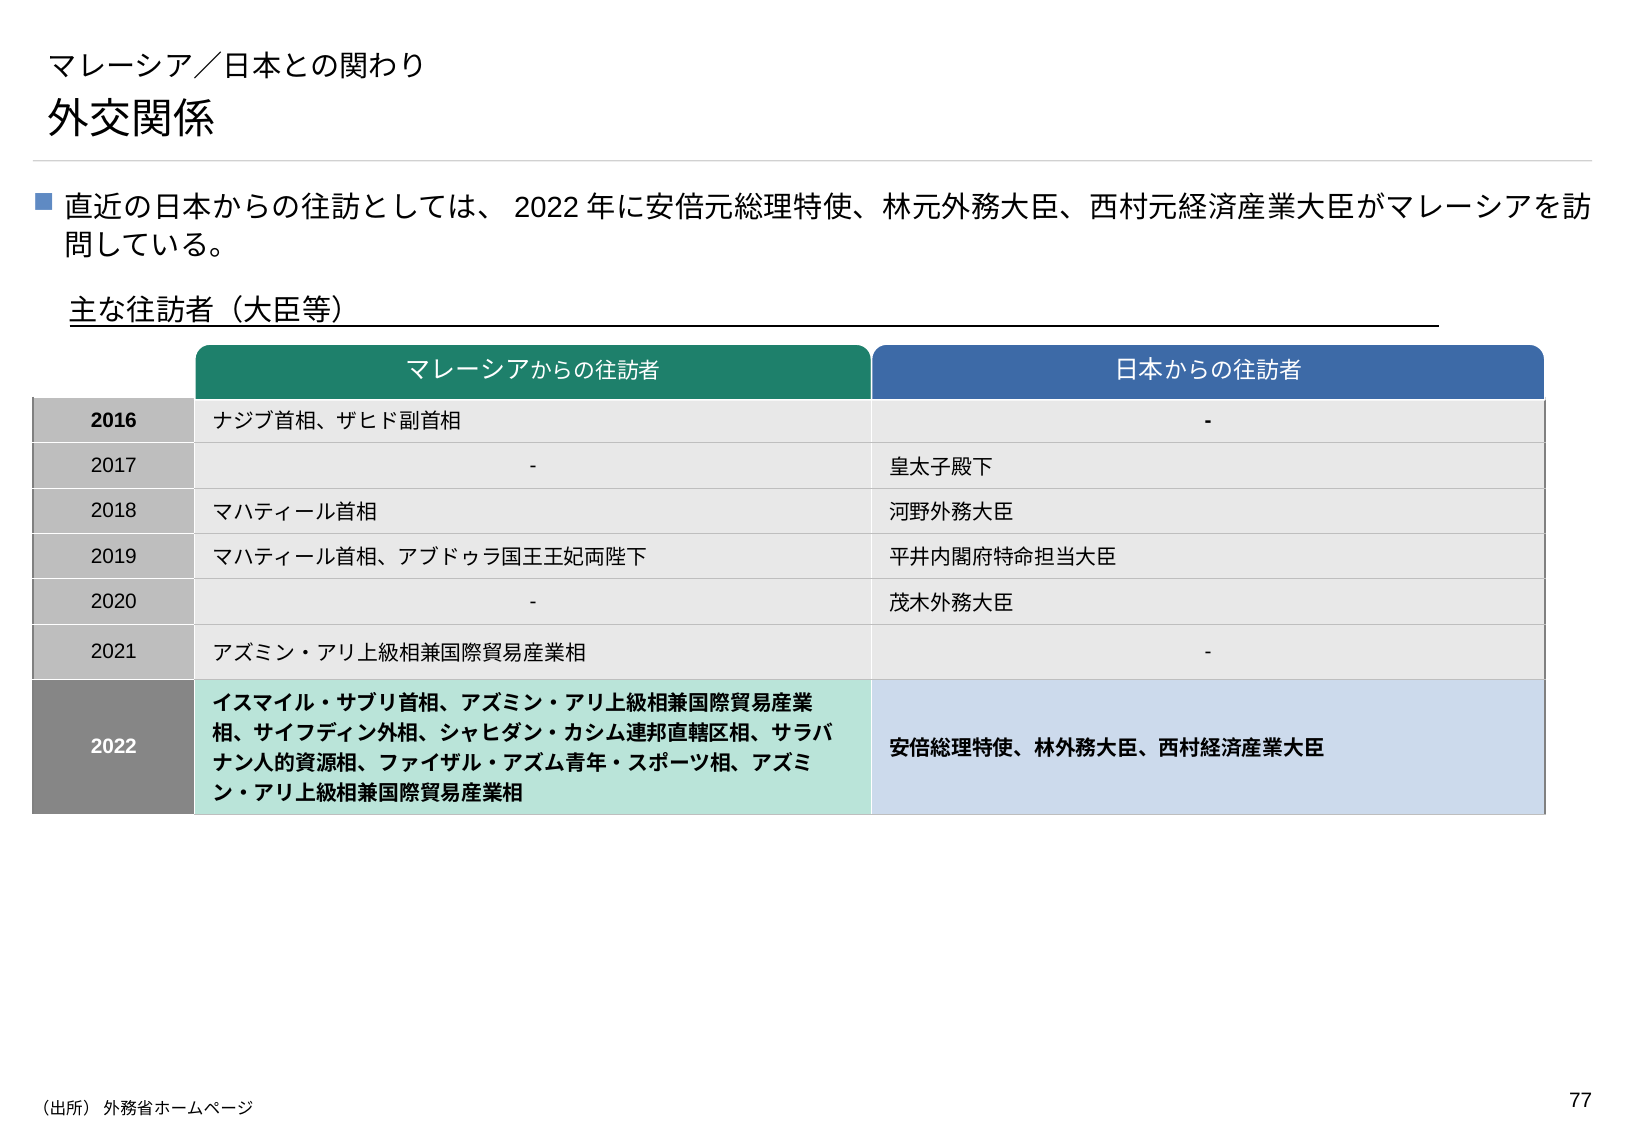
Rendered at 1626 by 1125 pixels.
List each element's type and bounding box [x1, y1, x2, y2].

text_box [68, 290, 1439, 338]
table_cell [195, 579, 871, 624]
table_cell [34, 579, 194, 624]
table_cell [195, 489, 871, 533]
table_cell [872, 443, 1544, 488]
table_header [34, 398, 194, 442]
table_cell [34, 534, 194, 578]
text_box [194, 343, 1546, 401]
table_cell [34, 443, 194, 488]
table_cell [872, 489, 1544, 533]
table_cell [195, 443, 871, 488]
table_cell [195, 625, 871, 679]
table_cell [34, 680, 194, 814]
table_cell [195, 680, 871, 814]
table_cell [195, 534, 871, 578]
table_cell [872, 625, 1544, 679]
table_cell [34, 625, 194, 679]
table_cell [872, 534, 1544, 578]
text_box [32, 1098, 1451, 1122]
table_header [195, 401, 871, 442]
table_cell [34, 489, 194, 533]
list [32, 0, 1593, 149]
text_box [32, 184, 1593, 262]
table_cell [872, 680, 1544, 814]
table_header [872, 401, 1544, 442]
table_cell [872, 579, 1544, 624]
